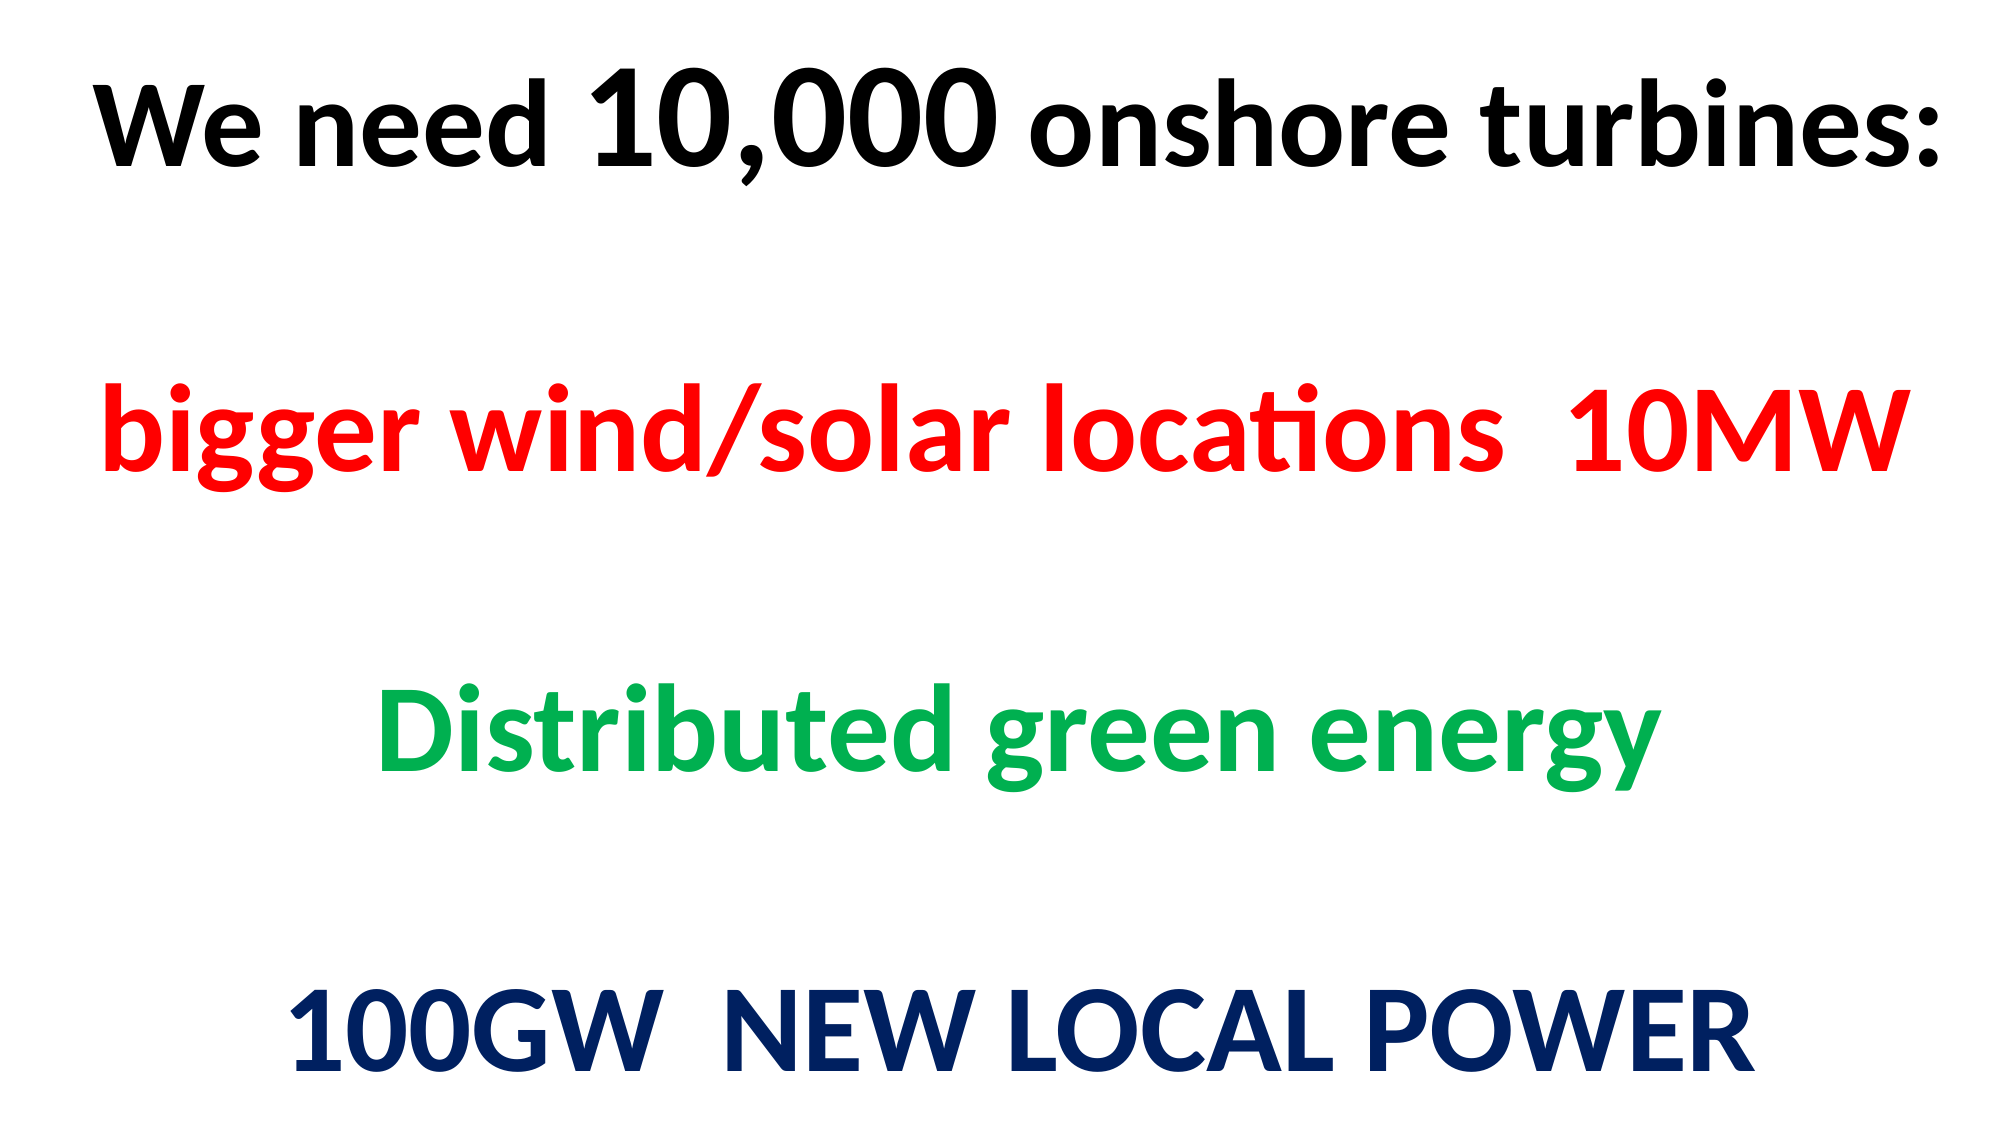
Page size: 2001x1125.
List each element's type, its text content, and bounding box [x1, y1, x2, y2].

text_box We need 10,000 onshore turbines: bigger wind/solar locations 10MW Distributed green energy 100GW NEW LOCAL POWER [0, 9, 2000, 1105]
